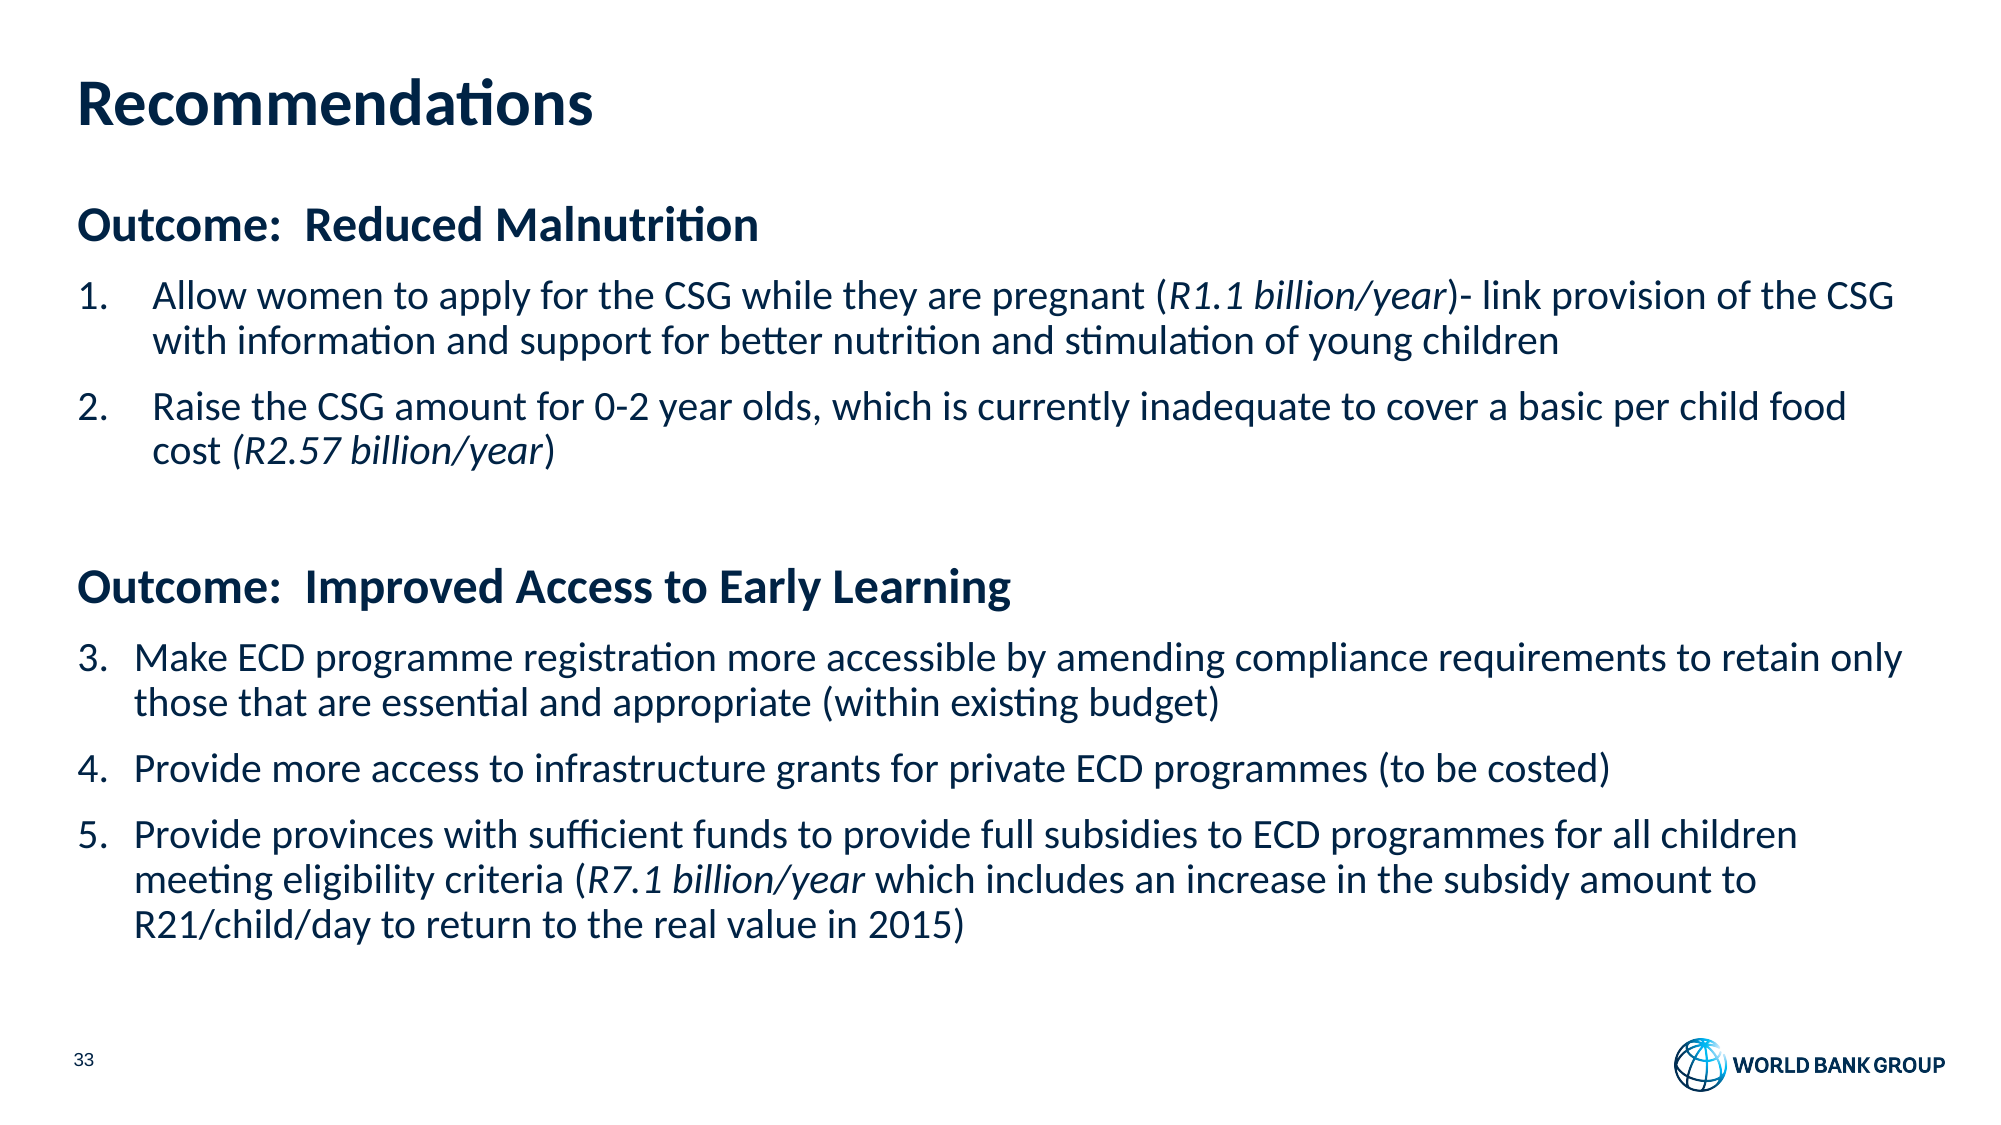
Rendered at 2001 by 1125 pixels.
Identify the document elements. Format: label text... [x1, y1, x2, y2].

picture [1690, 1048, 1698, 1055]
picture [1698, 1049, 1705, 1059]
title Recommendations [62, 59, 1943, 190]
picture [1674, 1038, 1945, 1092]
list Outcome: Reduced Malnutrition Allow women to apply for the CSG while they are pregnant (R1.1 billion/year)- link provision of the CSG with information and support for better nutrition and stimulation of young children Raise the CSG amount for 0-2 year olds, which is currently inadequate to cover a basic per child food cost (R2.57 billion/year) Outcome: Improved Access to Early Learning Make ECD programme registration more accessible by amending compliance requirements to retain only those that are essential and appropriate (within existing budget) Provide more access to infrastructure grants for private ECD programmes (to be costed) Provide provinces with sufficient funds to provide full subsidies to ECD programmes for all children meeting eligibility criteria (R7.1 billion/year which includes an increase in the subsidy amount to R21/child/day to return to the real value in 2015) [62, 190, 1943, 1014]
